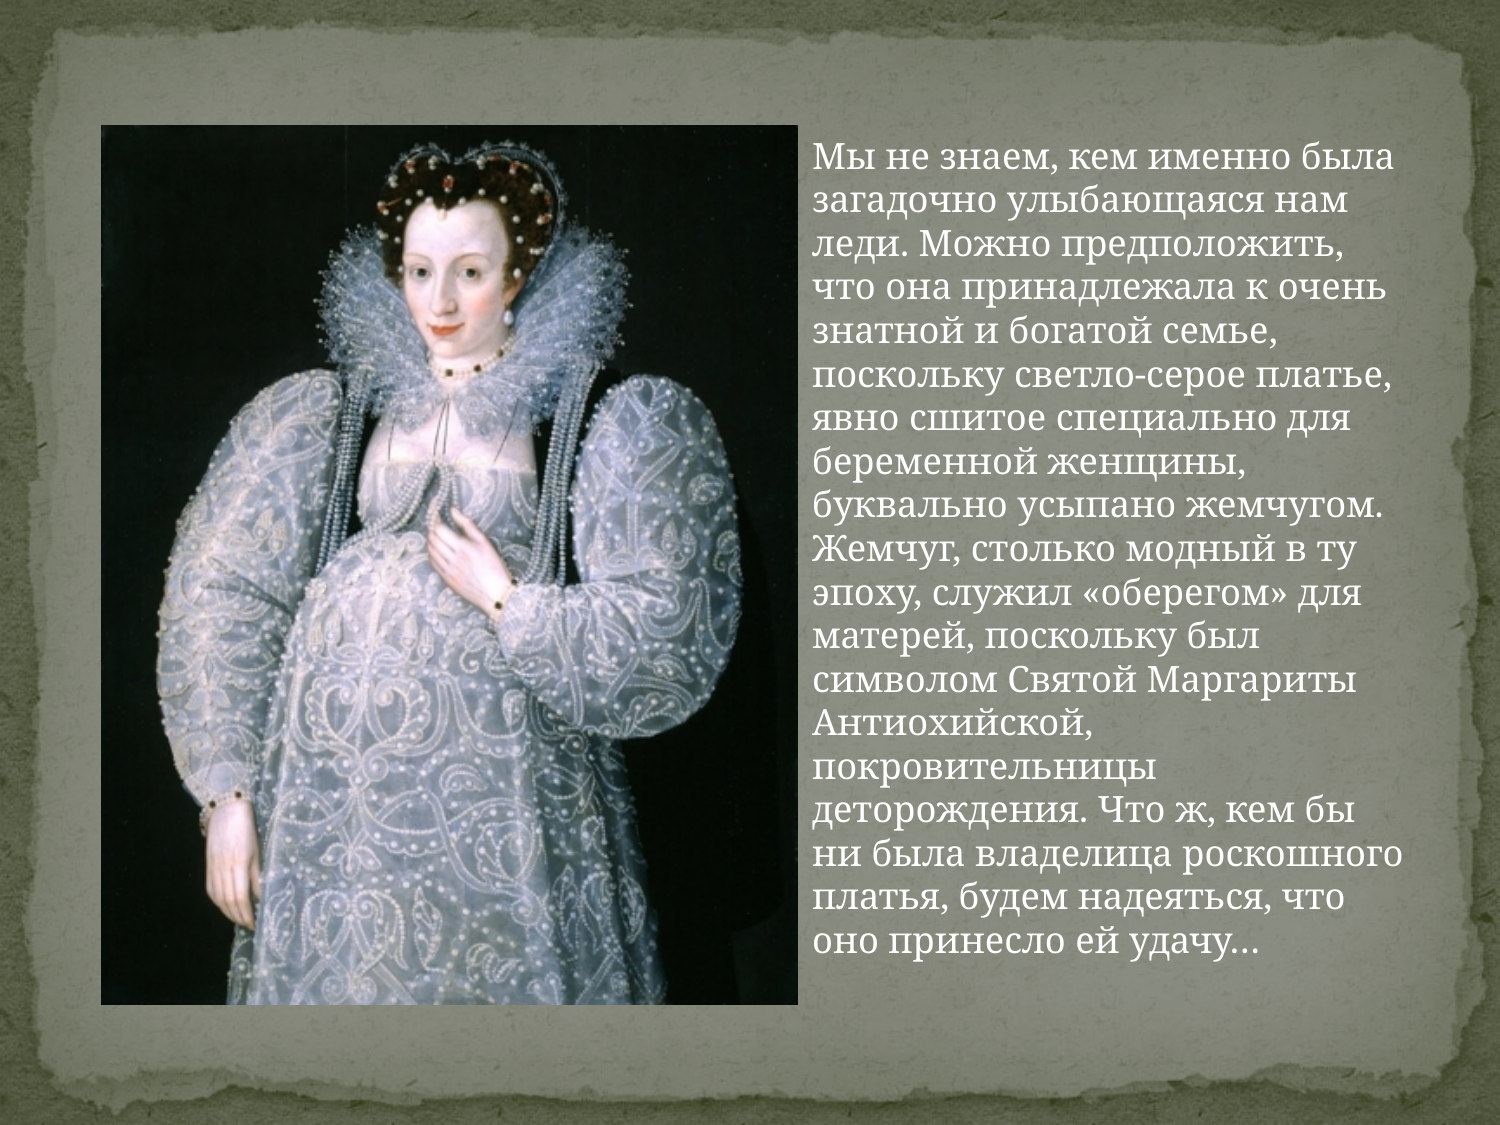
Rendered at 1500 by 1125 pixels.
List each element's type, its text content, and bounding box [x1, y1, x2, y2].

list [102, 127, 798, 1004]
list Мы не знаем, кем именно была загадочно улыбающаяся нам леди. Можно предположить, что она принадлежала к очень знатной и богатой семье, поскольку светло-серое платье, явно сшитое специально для беременной женщины, буквально усыпано жемчугом. Жемчуг, столько модный в ту эпоху, служил «оберегом» для матерей, поскольку был символом Святой Маргариты Антиохийской, покровительницы деторождения. Что ж, кем бы ни была владелица роскошного платья, будем надеяться, что оно принесло ей удачу… [805, 125, 1425, 1005]
